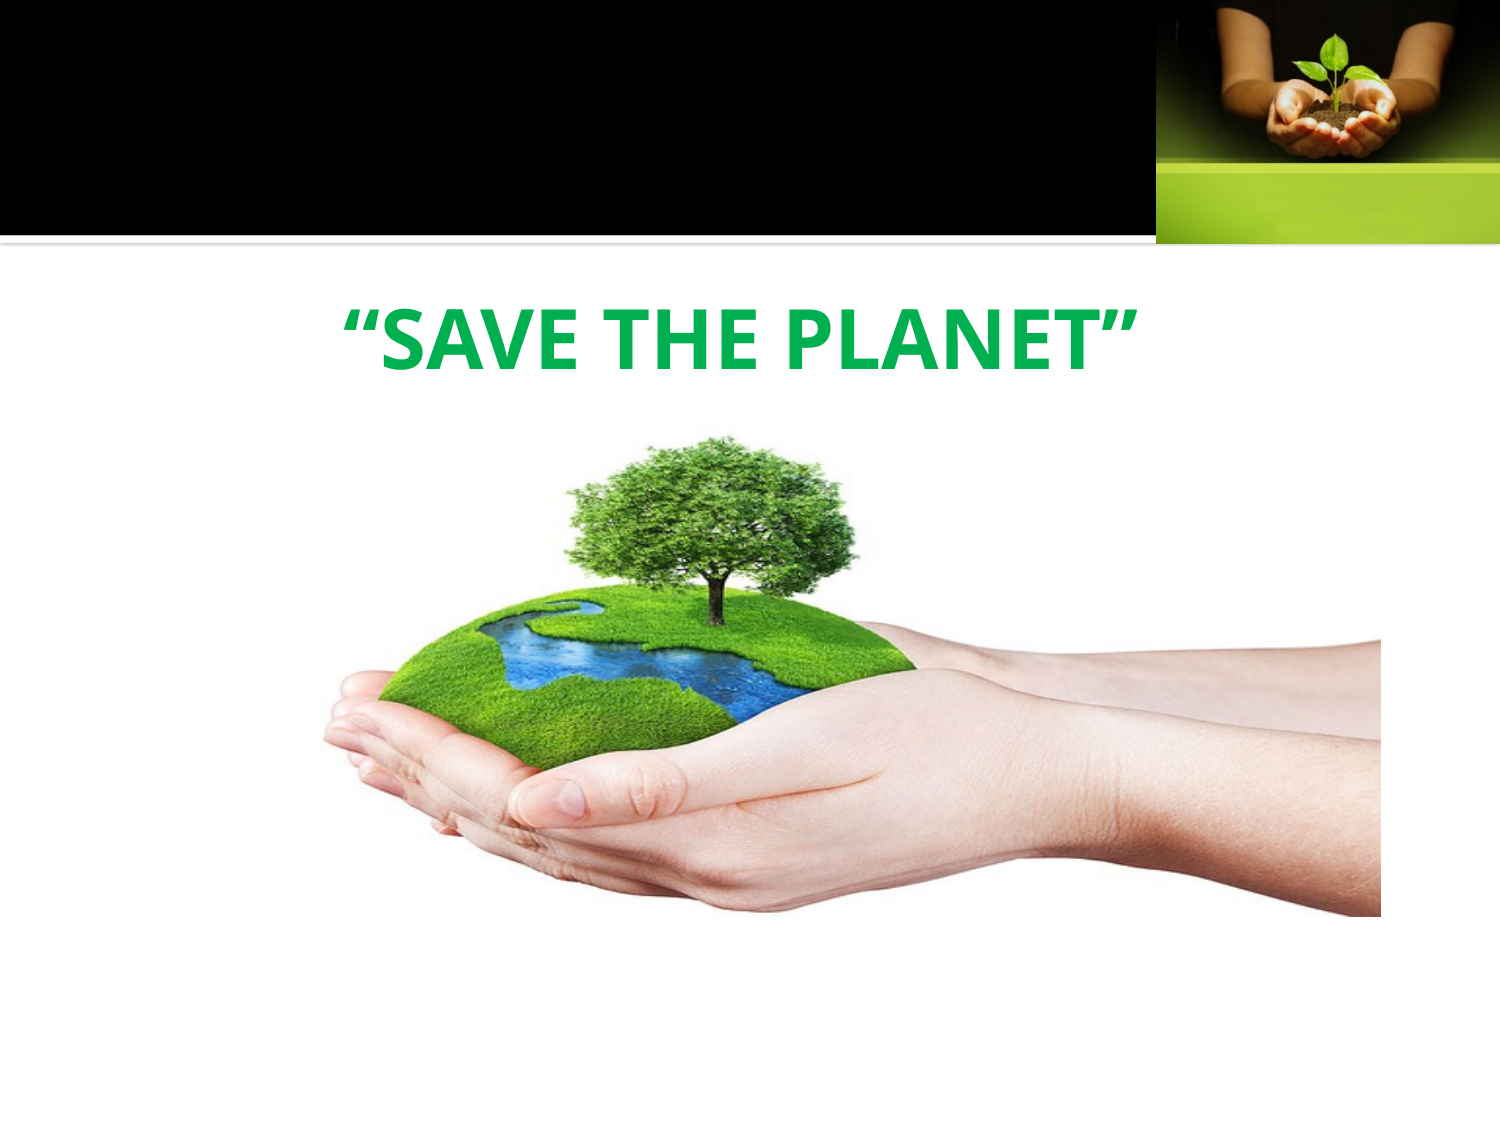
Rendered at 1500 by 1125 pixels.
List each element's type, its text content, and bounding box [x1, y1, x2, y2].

text_box “SAVE THE PLANET” [242, 278, 1270, 394]
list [1156, 0, 1500, 244]
picture [135, 420, 1381, 917]
